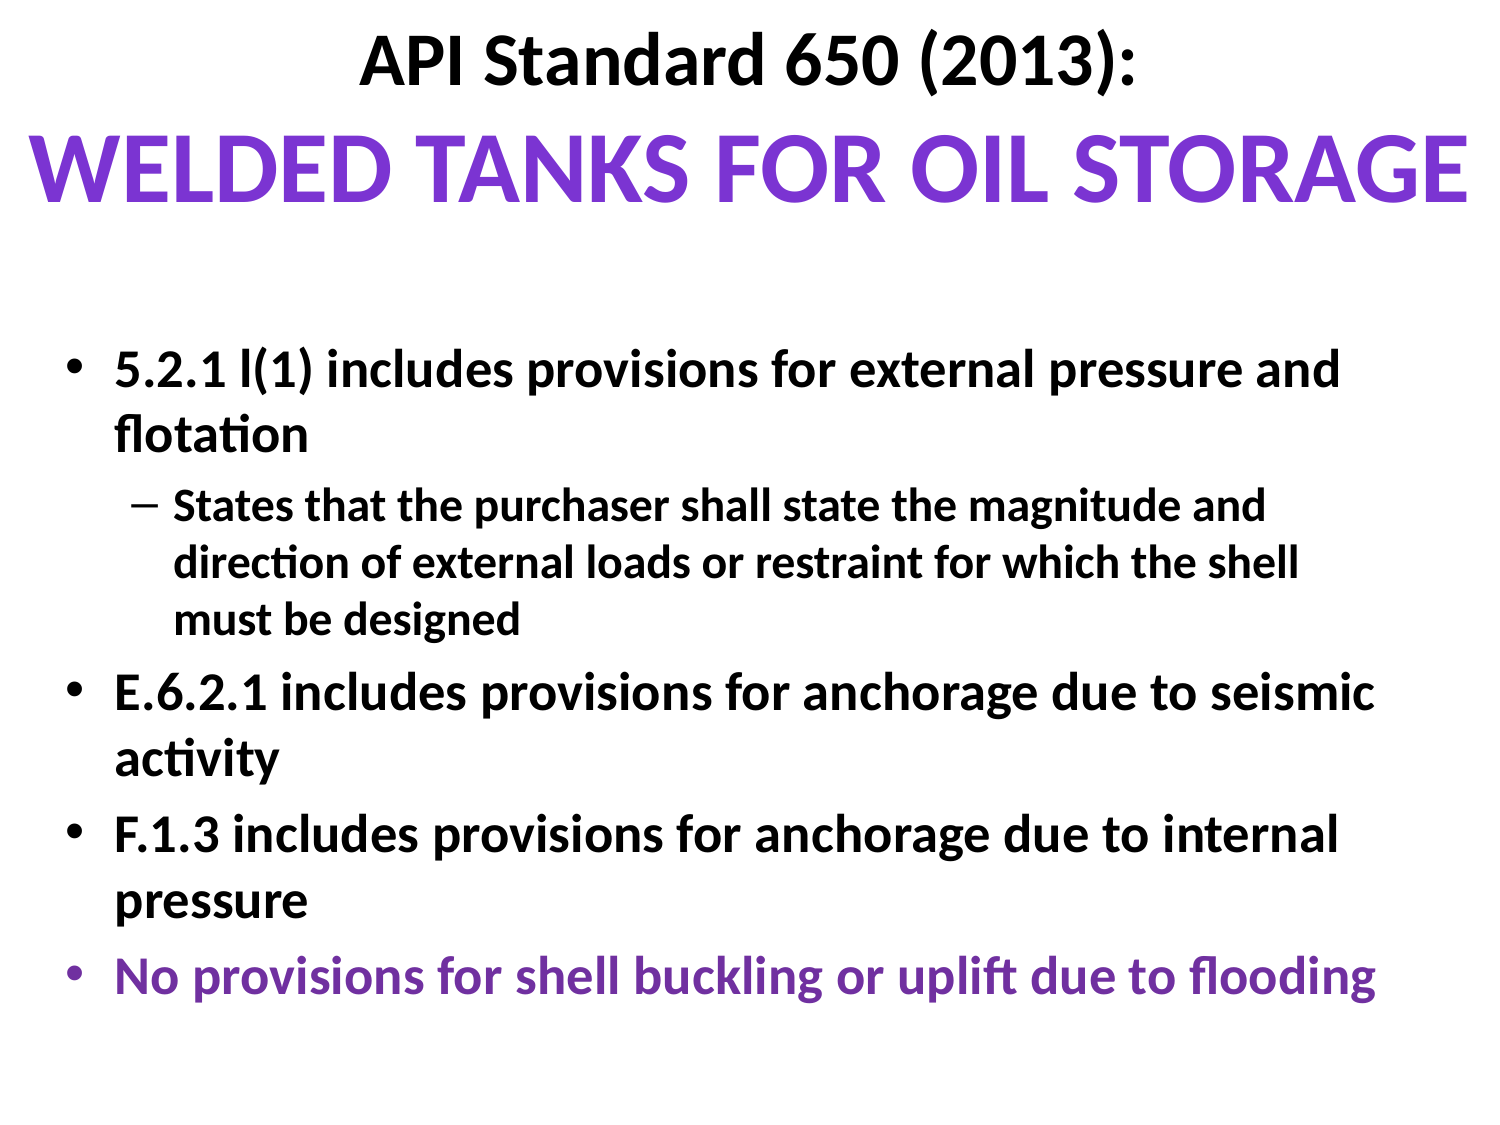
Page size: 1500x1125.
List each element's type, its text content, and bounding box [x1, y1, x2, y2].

list 5.2.1 l(1) includes provisions for external pressure and flotation States that the purchaser shall state the magnitude and direction of external loads or restraint for which the shell must be designed E.6.2.1 includes provisions for anchorage due to seismic activity F.1.3 includes provisions for anchorage due to internal pressure No provisions for shell buckling or uplift due to flooding [50, 324, 1400, 1068]
title API Standard 650 (2013): Welded Tanks for Oil Storage [0, 0, 1500, 233]
